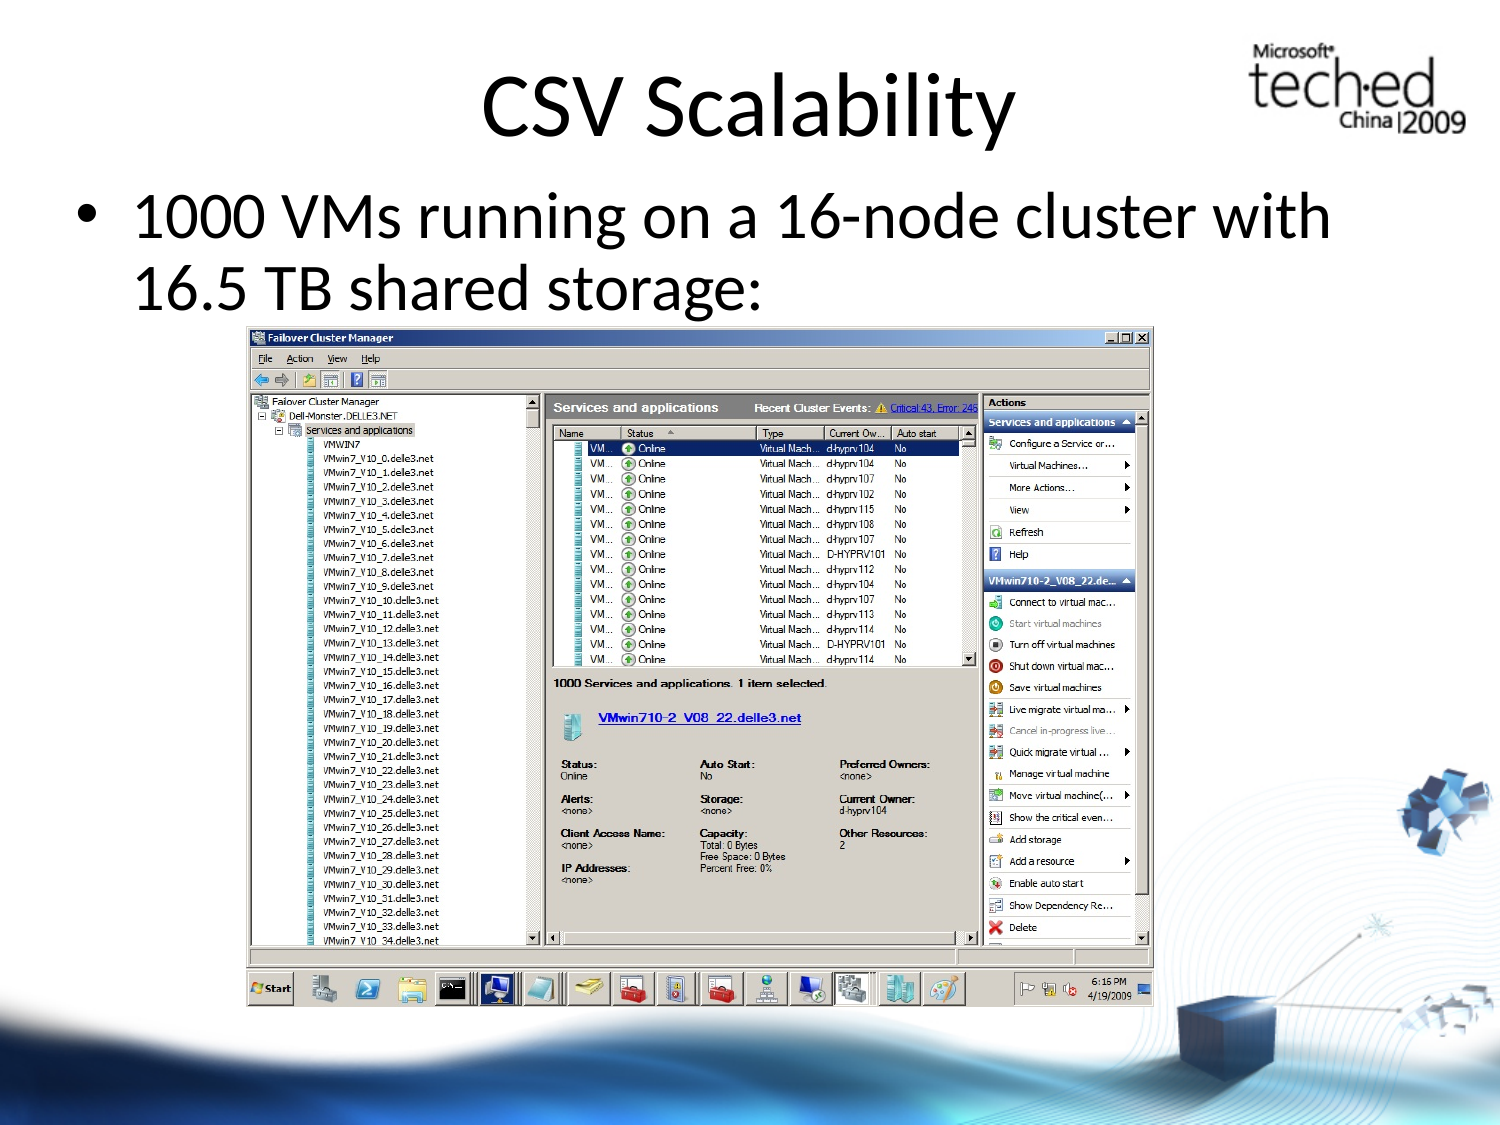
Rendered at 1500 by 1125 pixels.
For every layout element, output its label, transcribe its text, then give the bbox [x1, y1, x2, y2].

picture [0, 0, 1500, 1125]
title CSV Scalability [62, 37, 1438, 147]
list 1000 VMs running on a 16-node cluster with 16.5 TB shared storage: [60, 173, 1436, 319]
